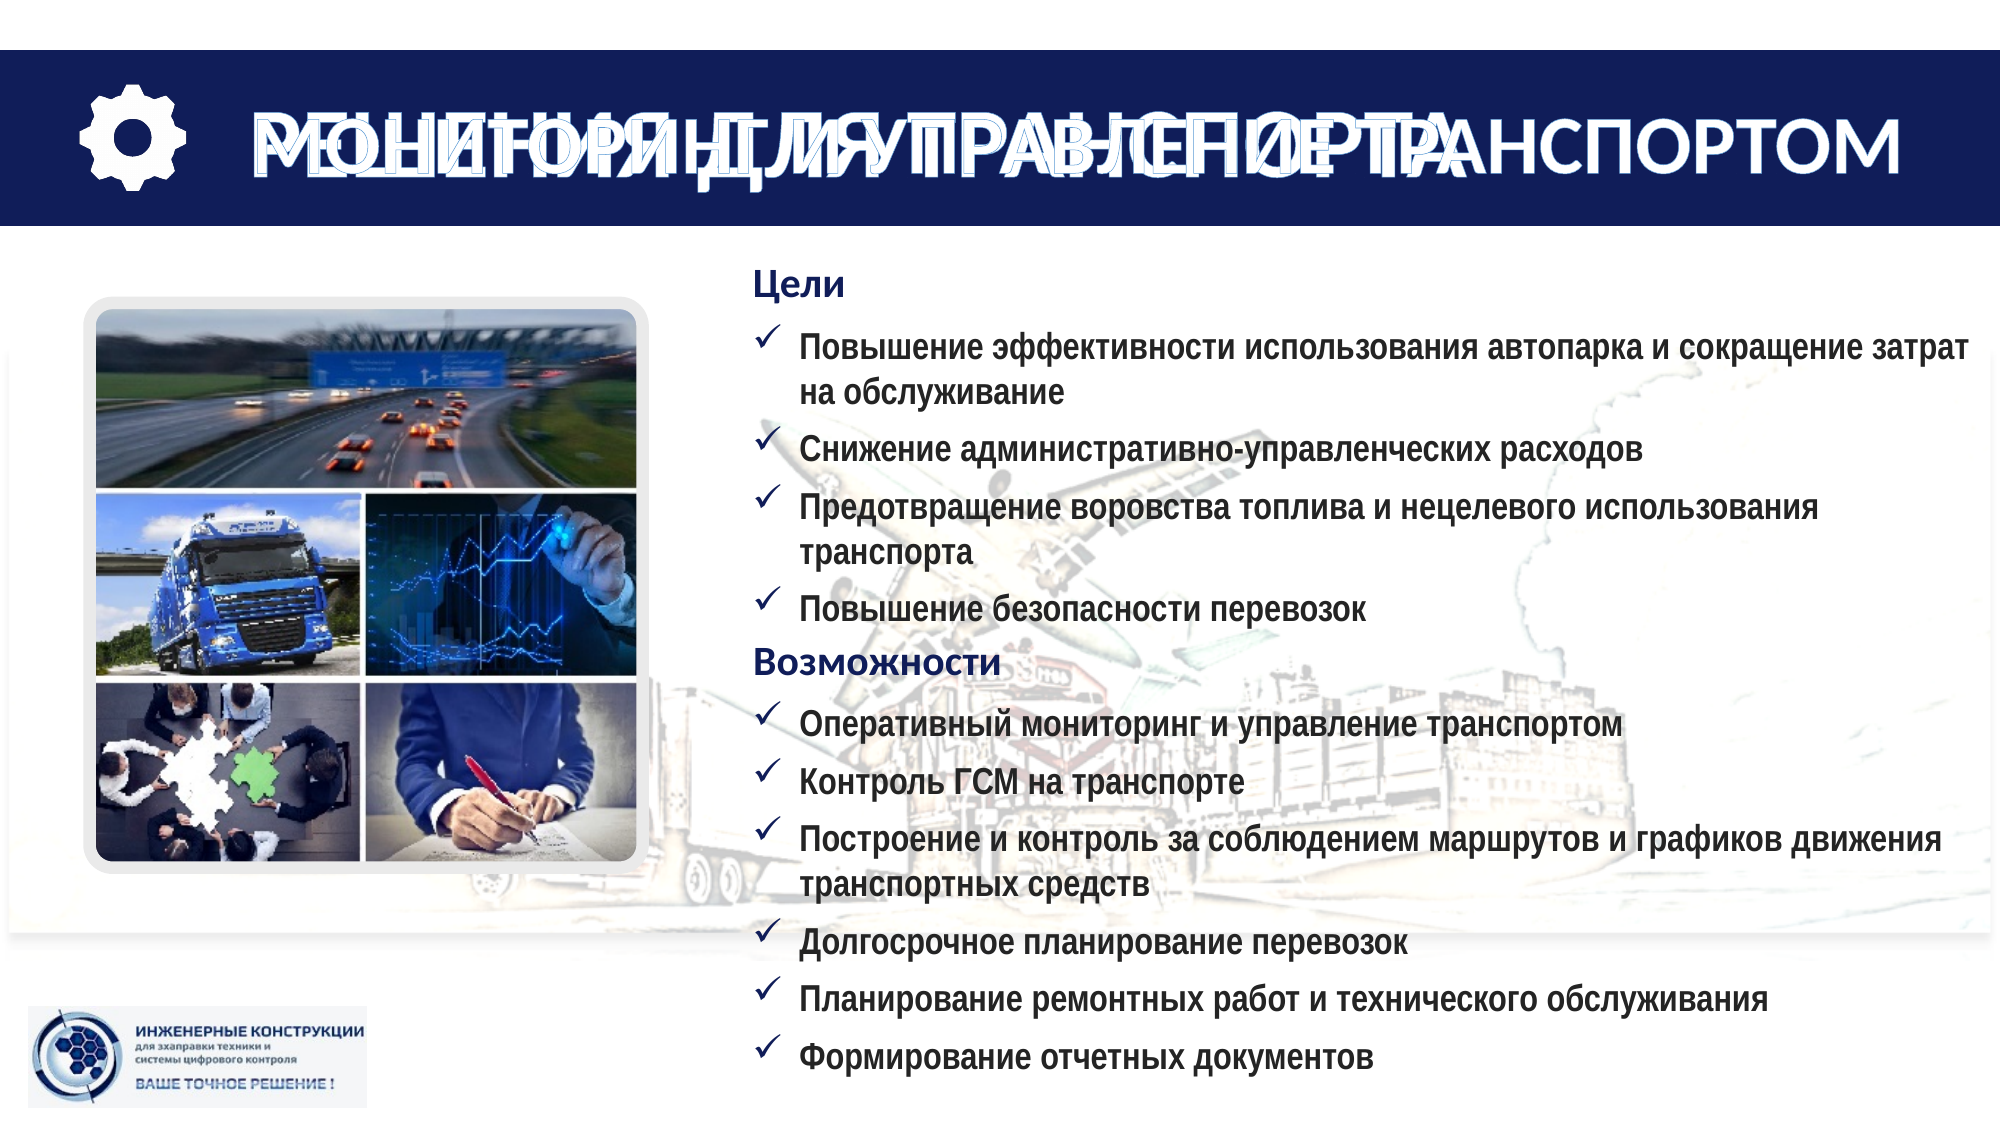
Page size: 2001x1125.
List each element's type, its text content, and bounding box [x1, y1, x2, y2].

picture [0, 302, 2000, 961]
text_box РЕШЕНИЯ ДЛЯ ТРАНСПОРТА [233, 69, 1484, 205]
text_box [0, 50, 2000, 226]
picture [57, 62, 208, 213]
text_box МОНИТОРИНГ И УПРАВЛЕНИЕ ТРАНСПОРТОМ [236, 82, 1920, 198]
text_box Цели [738, 248, 861, 314]
text_box Повышение эффективности использования автопарка и сокращение затрат на обслуживание Снижение административно-управленческих расходов Предотвращение воровства топлива и нецелевого использования транспорта Повышение безопасности перевозок [737, 314, 2000, 347]
picture [28, 1006, 367, 1108]
text_box Оперативный мониторинг и управление транспортом Контроль ГСМ на транспорте Построение и контроль за соблюдением маршрутов и графиков движения транспортных средств Долгосрочное планирование перевозок Планирование ремонтных работ и технического обслуживания Формирование отчетных документов [737, 961, 2000, 1125]
